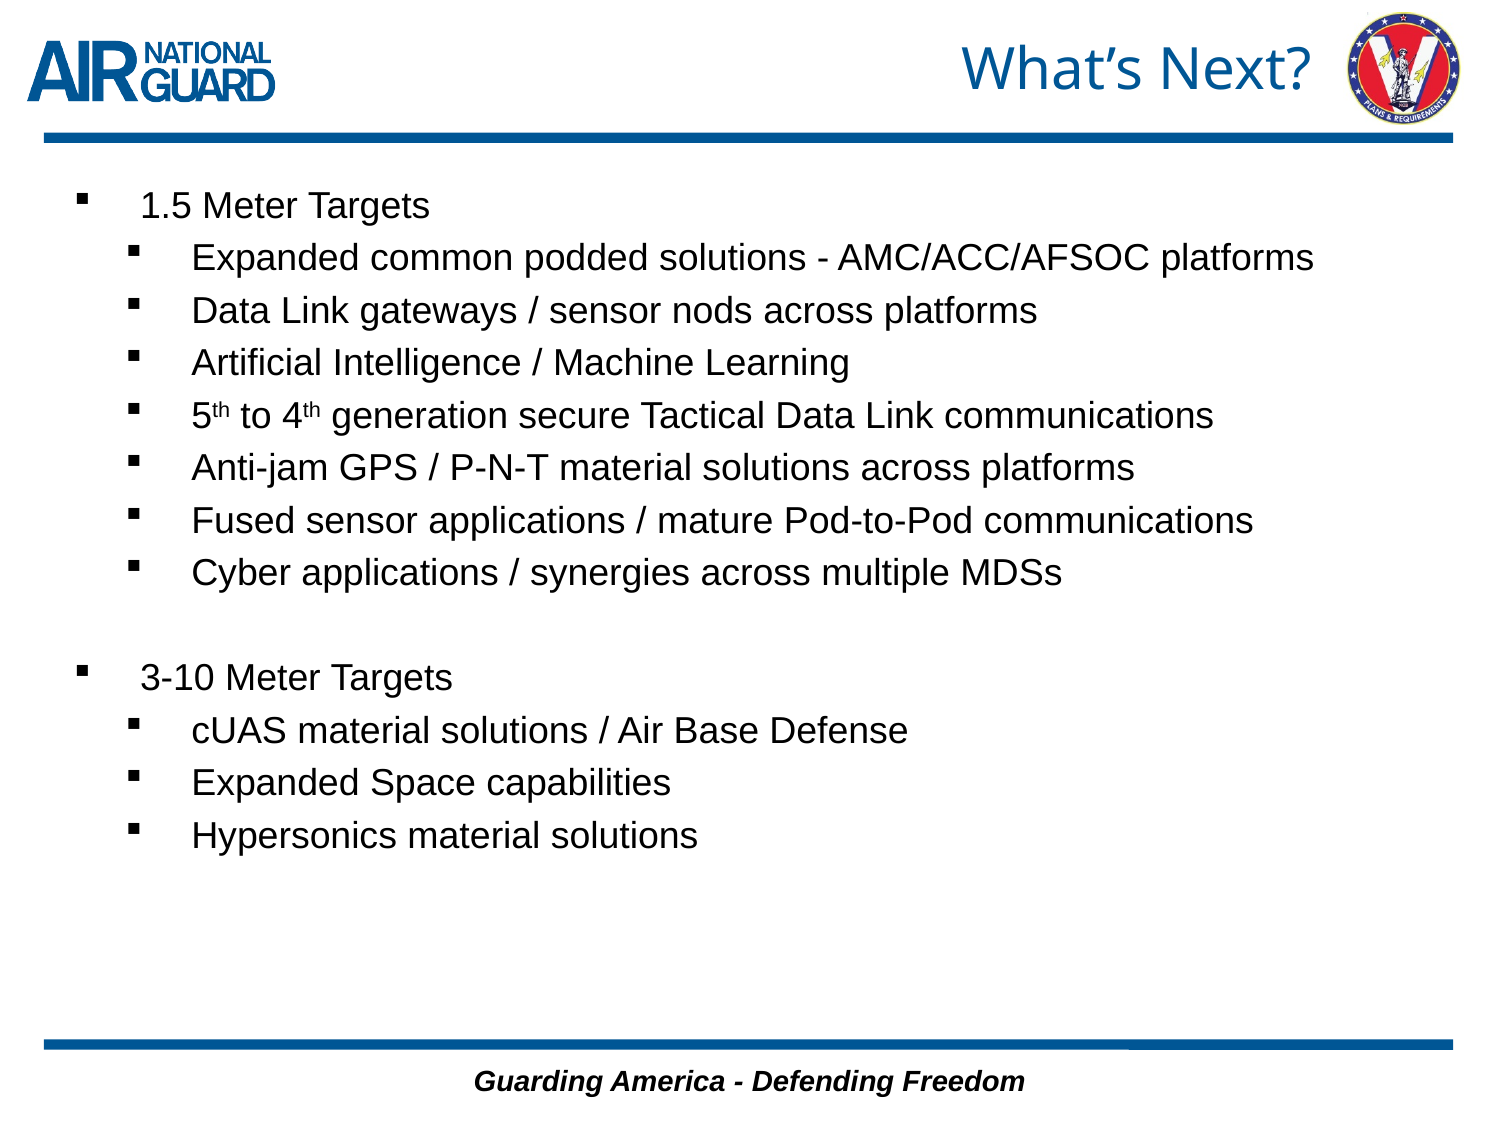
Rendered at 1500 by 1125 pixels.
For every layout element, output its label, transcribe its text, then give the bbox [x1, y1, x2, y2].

list 1.5 Meter Targets Expanded common podded solutions - AMC/ACC/AFSOC platforms Data Link gateways / sensor nods across platforms Artificial Intelligence / Machine Learning 5th to 4th generation secure Tactical Data Link communications Anti-jam GPS / P-N-T material solutions across platforms Fused sensor applications / mature Pod-to-Pod communications Cyber applications / synergies across multiple MDSs 3-10 Meter Targets cUAS material solutions / Air Base Defense Expanded Space capabilities Hypersonics material solutions [37, 174, 1379, 979]
picture [1343, 12, 1464, 125]
picture [26, 24, 276, 124]
title What’s Next? [275, 24, 1318, 109]
